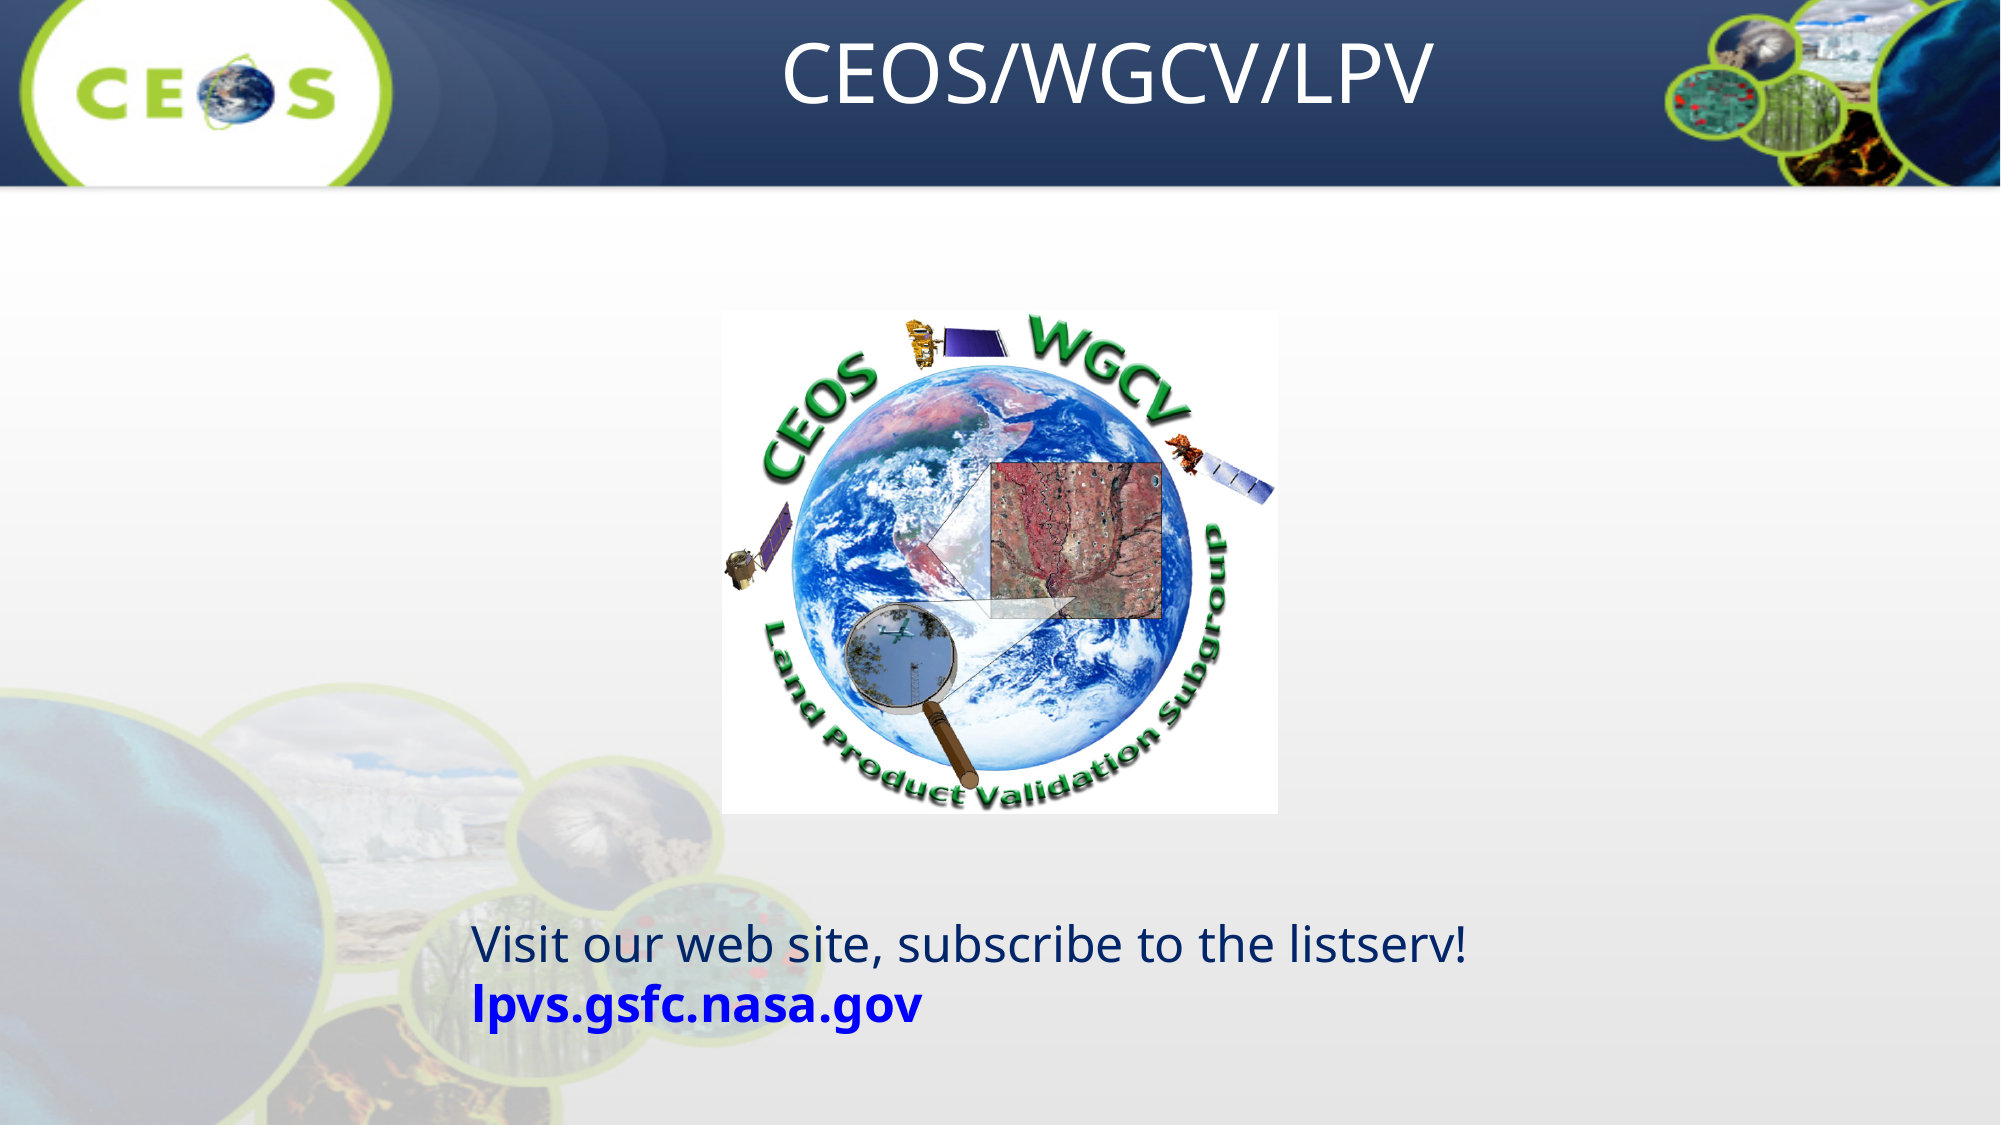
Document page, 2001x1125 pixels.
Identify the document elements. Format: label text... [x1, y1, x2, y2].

list Visit our web site, subscribe to the listserv! lpvs.gsfc.nasa.gov [456, 412, 1544, 1050]
title CEOS/WGCV/LPV [99, 12, 1450, 113]
picture [0, 0, 2001, 1125]
